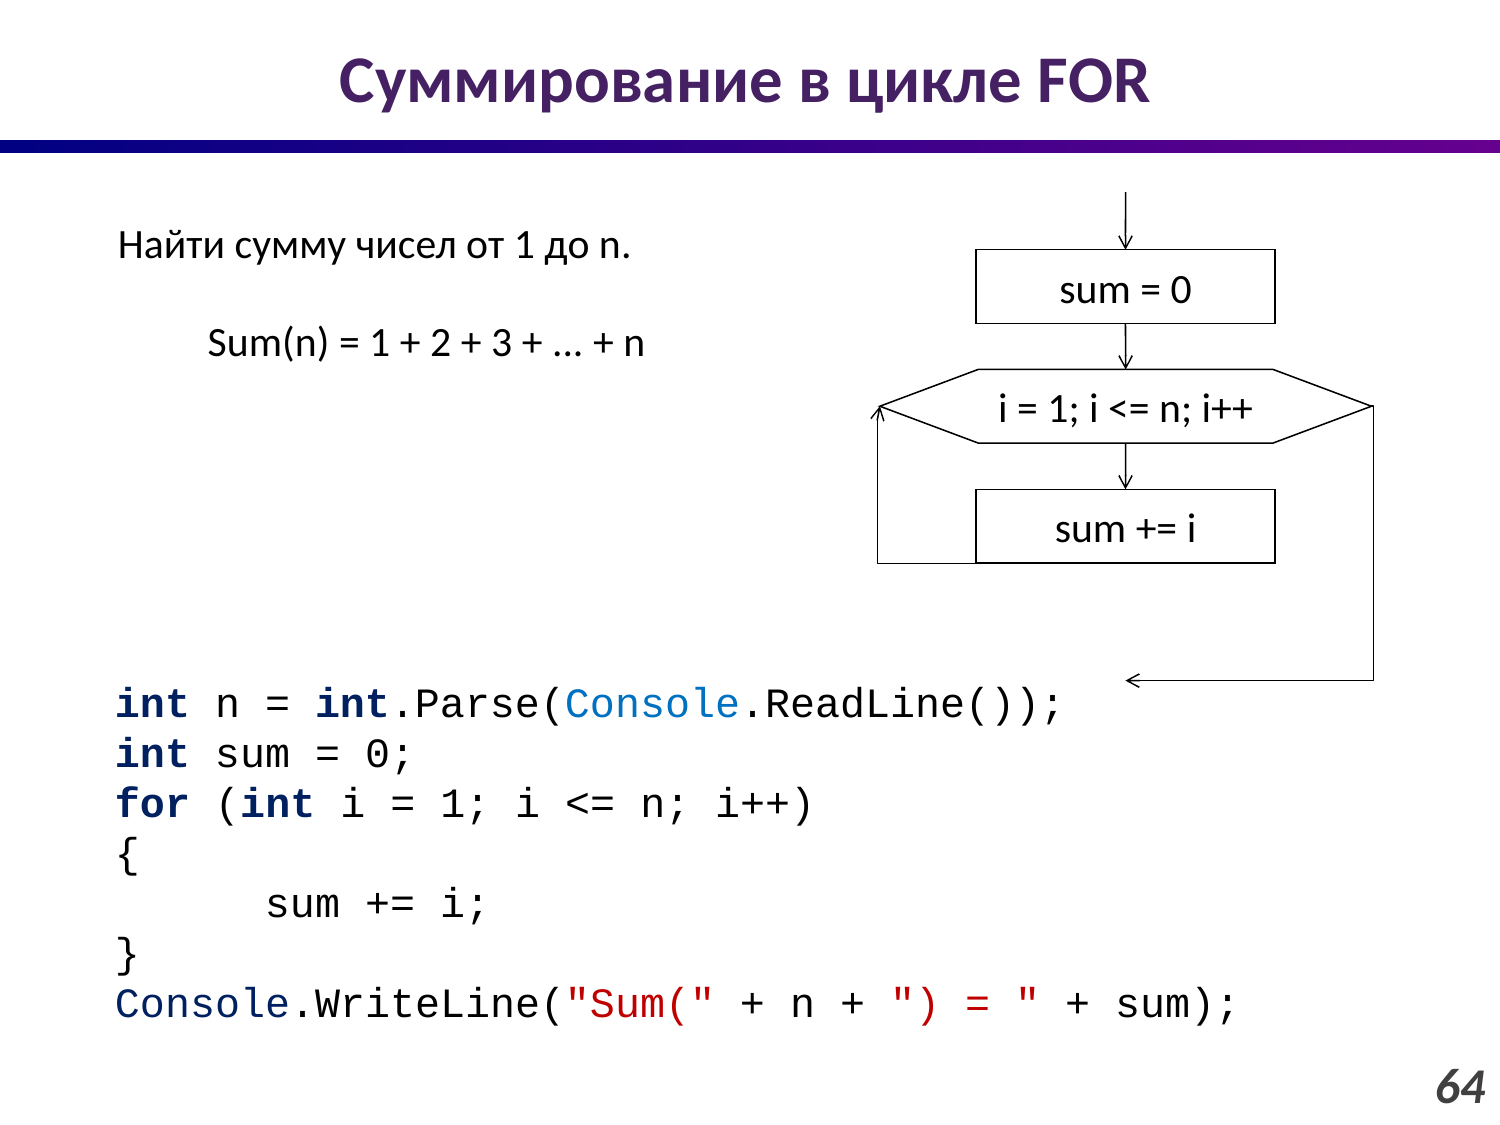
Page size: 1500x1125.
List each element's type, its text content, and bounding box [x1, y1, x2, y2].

text_box int n = int.Parse(Console.ReadLine()); int sum = 0; for (int i = 1; i <= n; i++) { sum += i; } Console.WriteLine("Sum(" + n + ") = " + sum); [100, 668, 1402, 1034]
slide_number 64 [1359, 1042, 1500, 1125]
text_box Найти сумму чисел от 1 до n. [103, 209, 727, 274]
title Суммирование в цикле FOR [70, 0, 1421, 153]
text_box sum += i [1086, 489, 1120, 563]
text_box i = 1; i <= n; i++ [880, 391, 918, 421]
text_box Sum(n) = 1 + 2 + 3 + ... + n [112, 307, 742, 373]
text_box sum = 0 [975, 249, 1276, 324]
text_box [1125, 406, 1372, 681]
text_box i = 1; i <= n; i++ [1086, 369, 1366, 444]
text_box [923, 361, 1082, 608]
